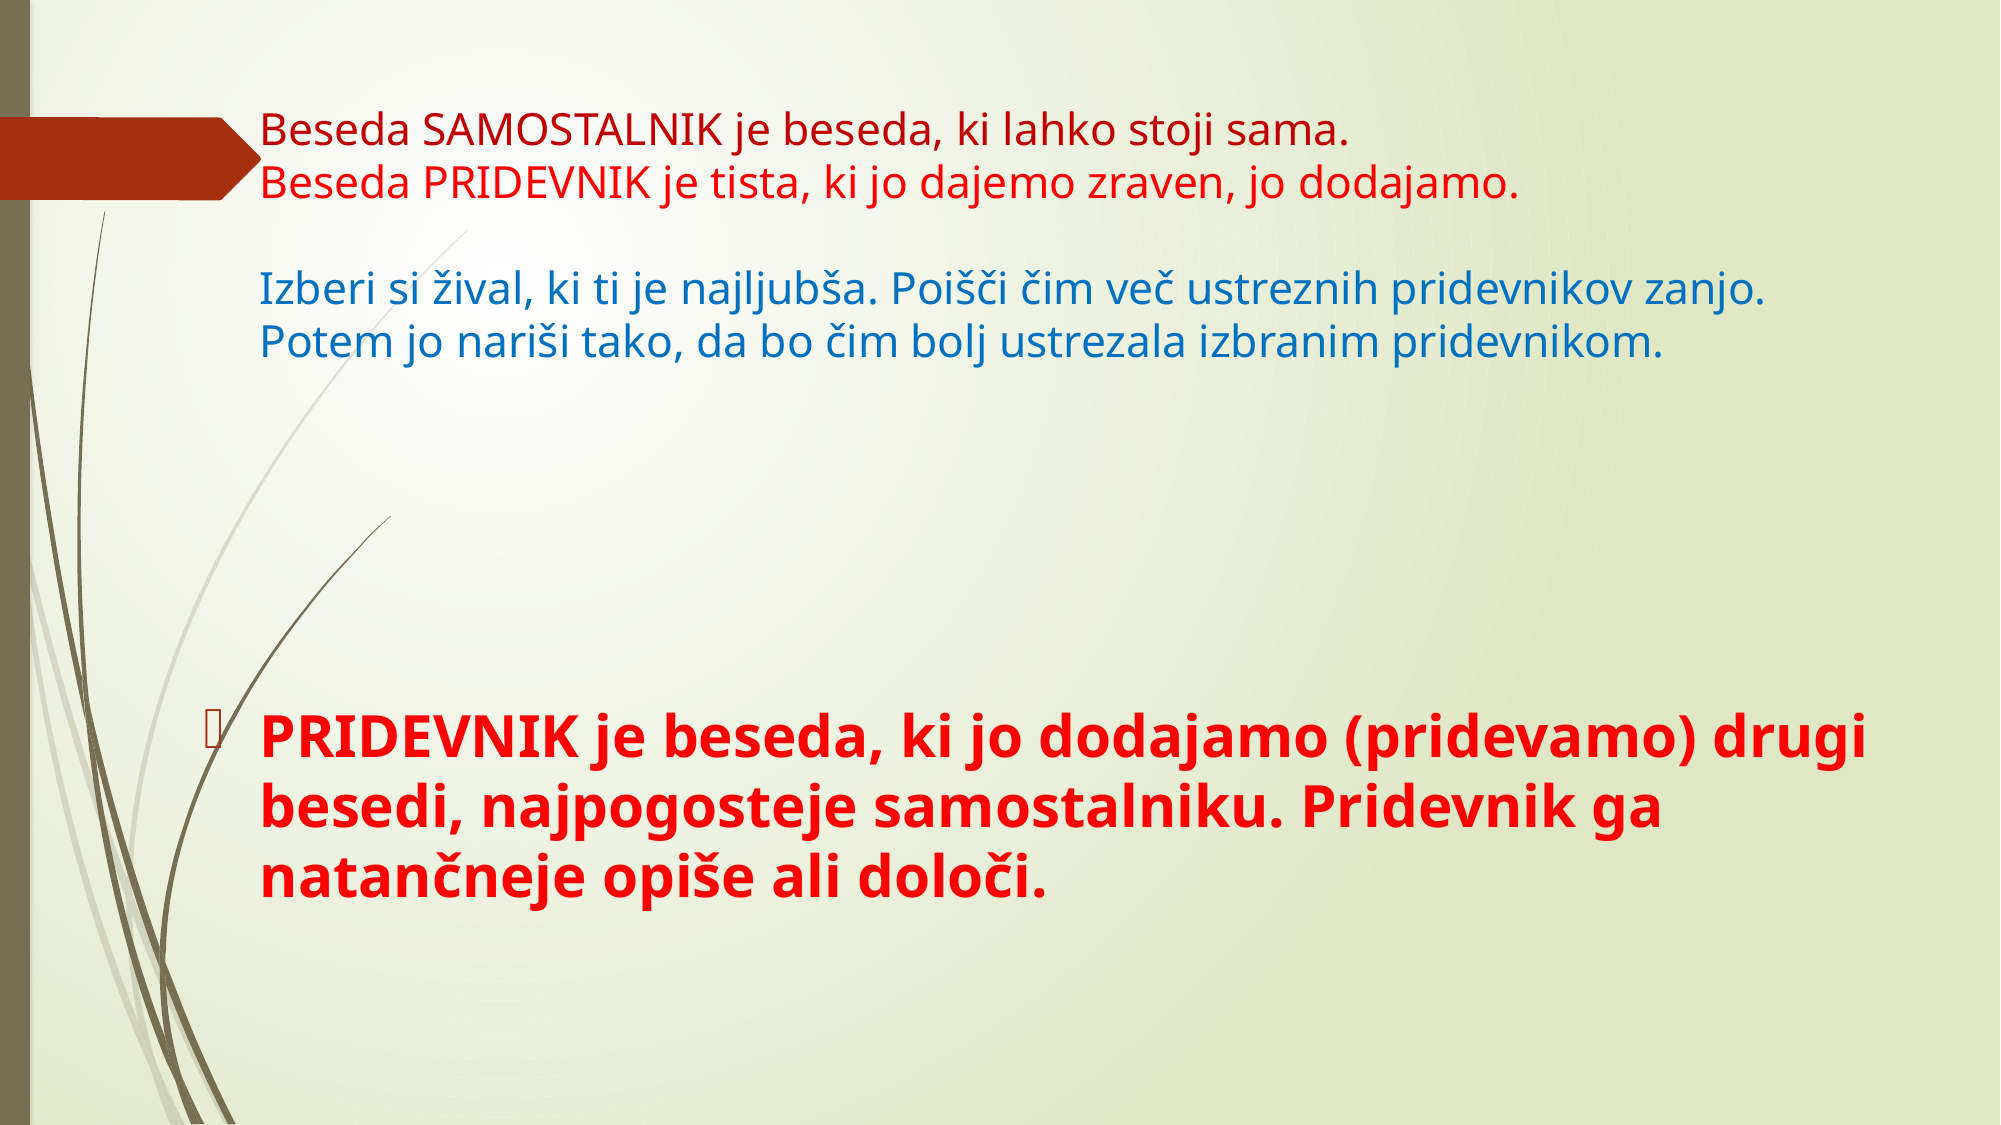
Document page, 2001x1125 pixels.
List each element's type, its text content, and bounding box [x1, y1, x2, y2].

list PRIDEVNIK je beseda, ki jo dodajamo (pridevamo) drugi besedi, najpogosteje samostalniku. Pridevnik ga natančneje opiše ali določi. [188, 692, 1888, 1088]
title Beseda SAMOSTALNIK je beseda, ki lahko stoji sama. Beseda PRIDEVNIK je tista, ki jo dajemo zraven, jo dodajamo. Izberi si žival, ki ti je najljubša. Poišči čim več ustreznih pridevnikov zanjo. Potem jo nariši tako, da bo čim bolj ustrezala izbranim pridevnikom. [244, 93, 1888, 534]
